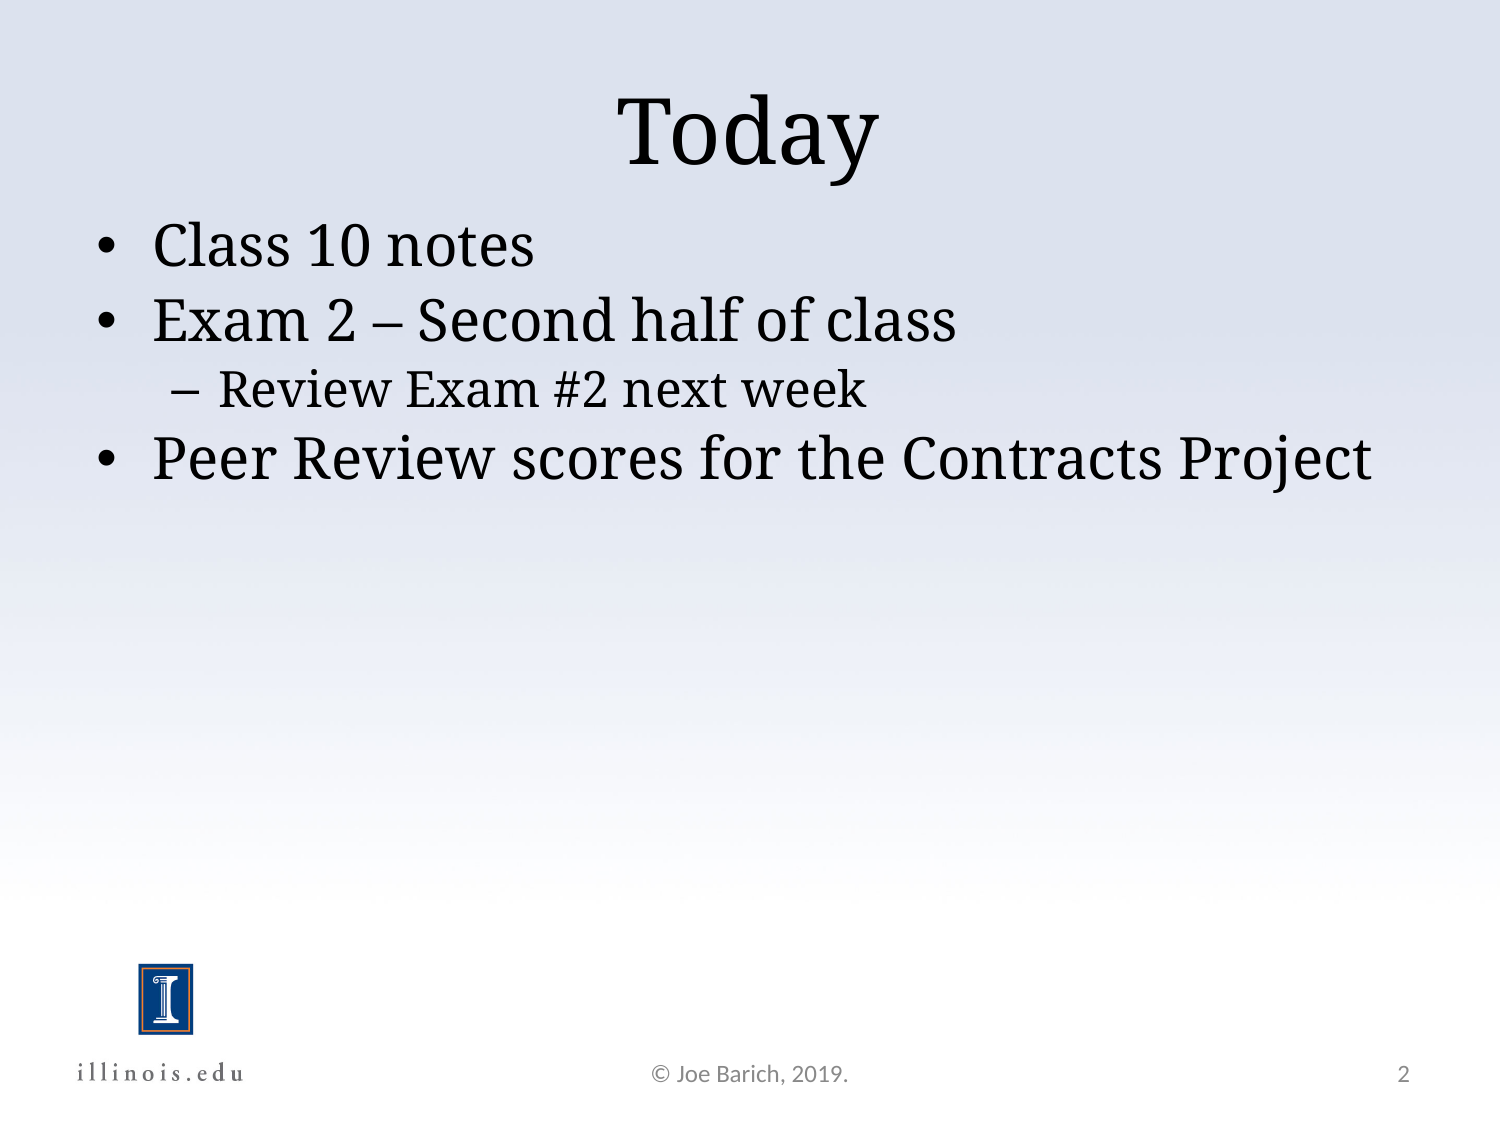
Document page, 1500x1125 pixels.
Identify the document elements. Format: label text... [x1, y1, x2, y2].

list Class 10 notes Exam 2 – Second half of class Review Exam #2 next week Peer Review scores for the Contracts Project [80, 208, 1432, 897]
footer © Joe Barich, 2019. [512, 1042, 988, 1103]
picture [0, 0, 1500, 1125]
slide_number 2 [1074, 1042, 1425, 1103]
title Today [72, 33, 1424, 222]
